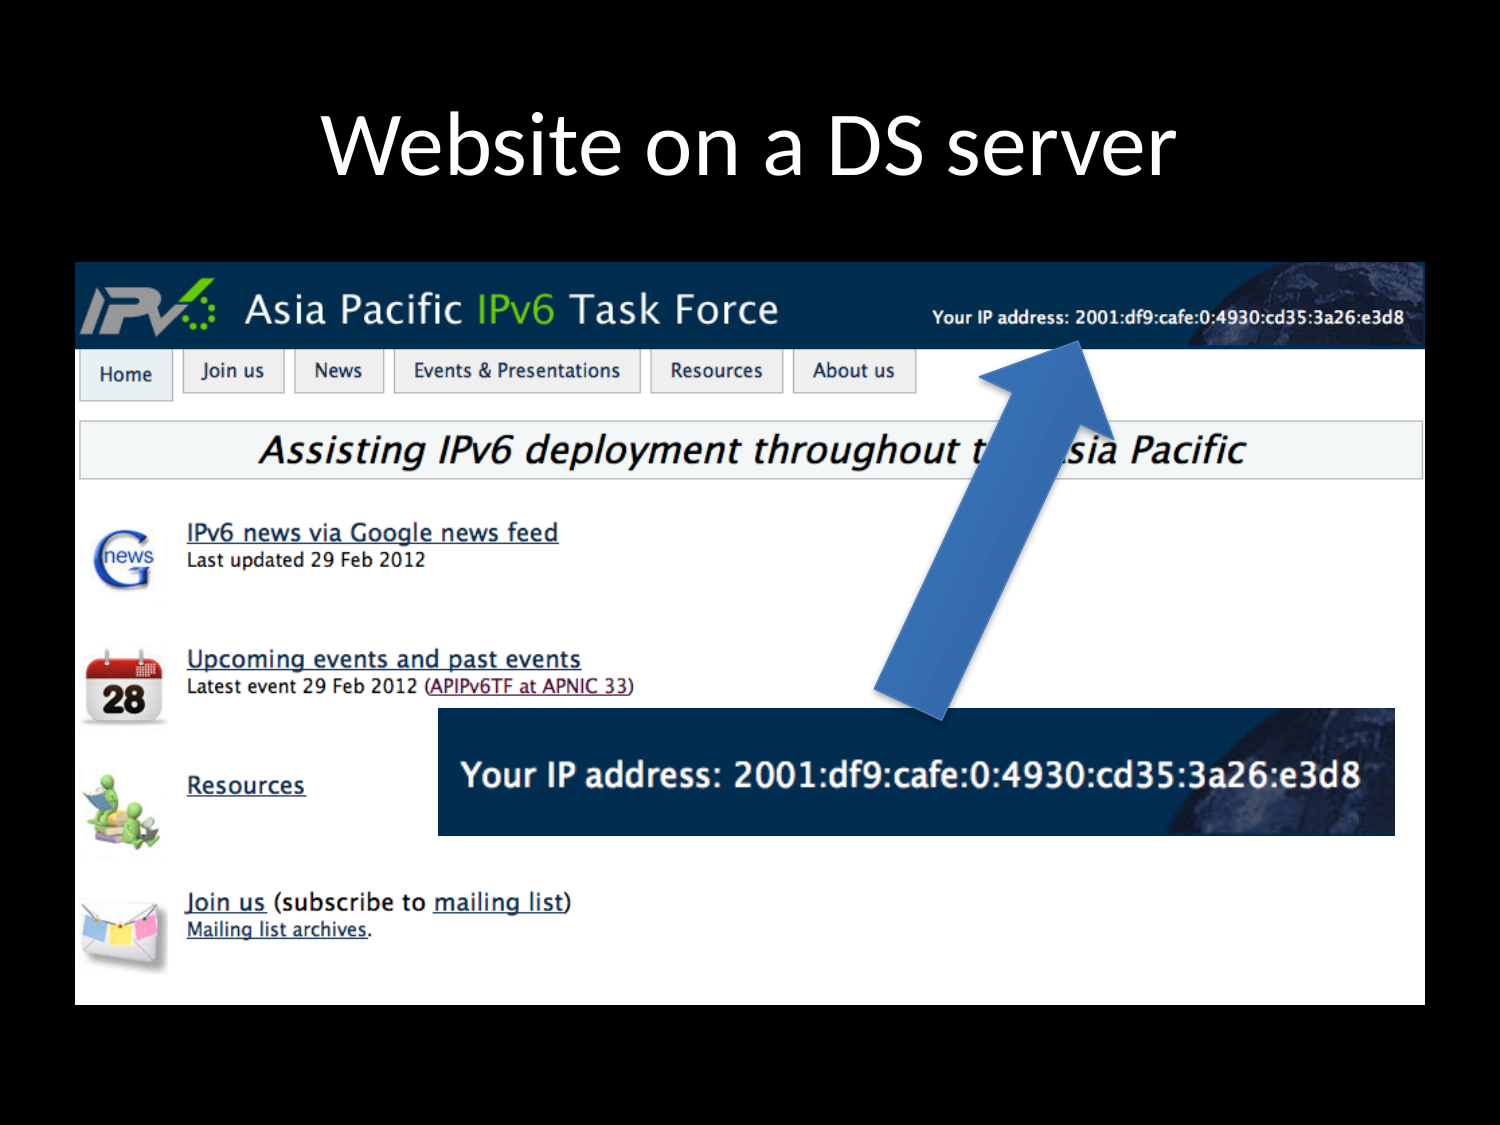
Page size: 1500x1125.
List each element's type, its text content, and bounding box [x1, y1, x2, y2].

title Website on a DS server [75, 45, 1425, 233]
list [74, 262, 1426, 1006]
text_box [437, 321, 1395, 836]
